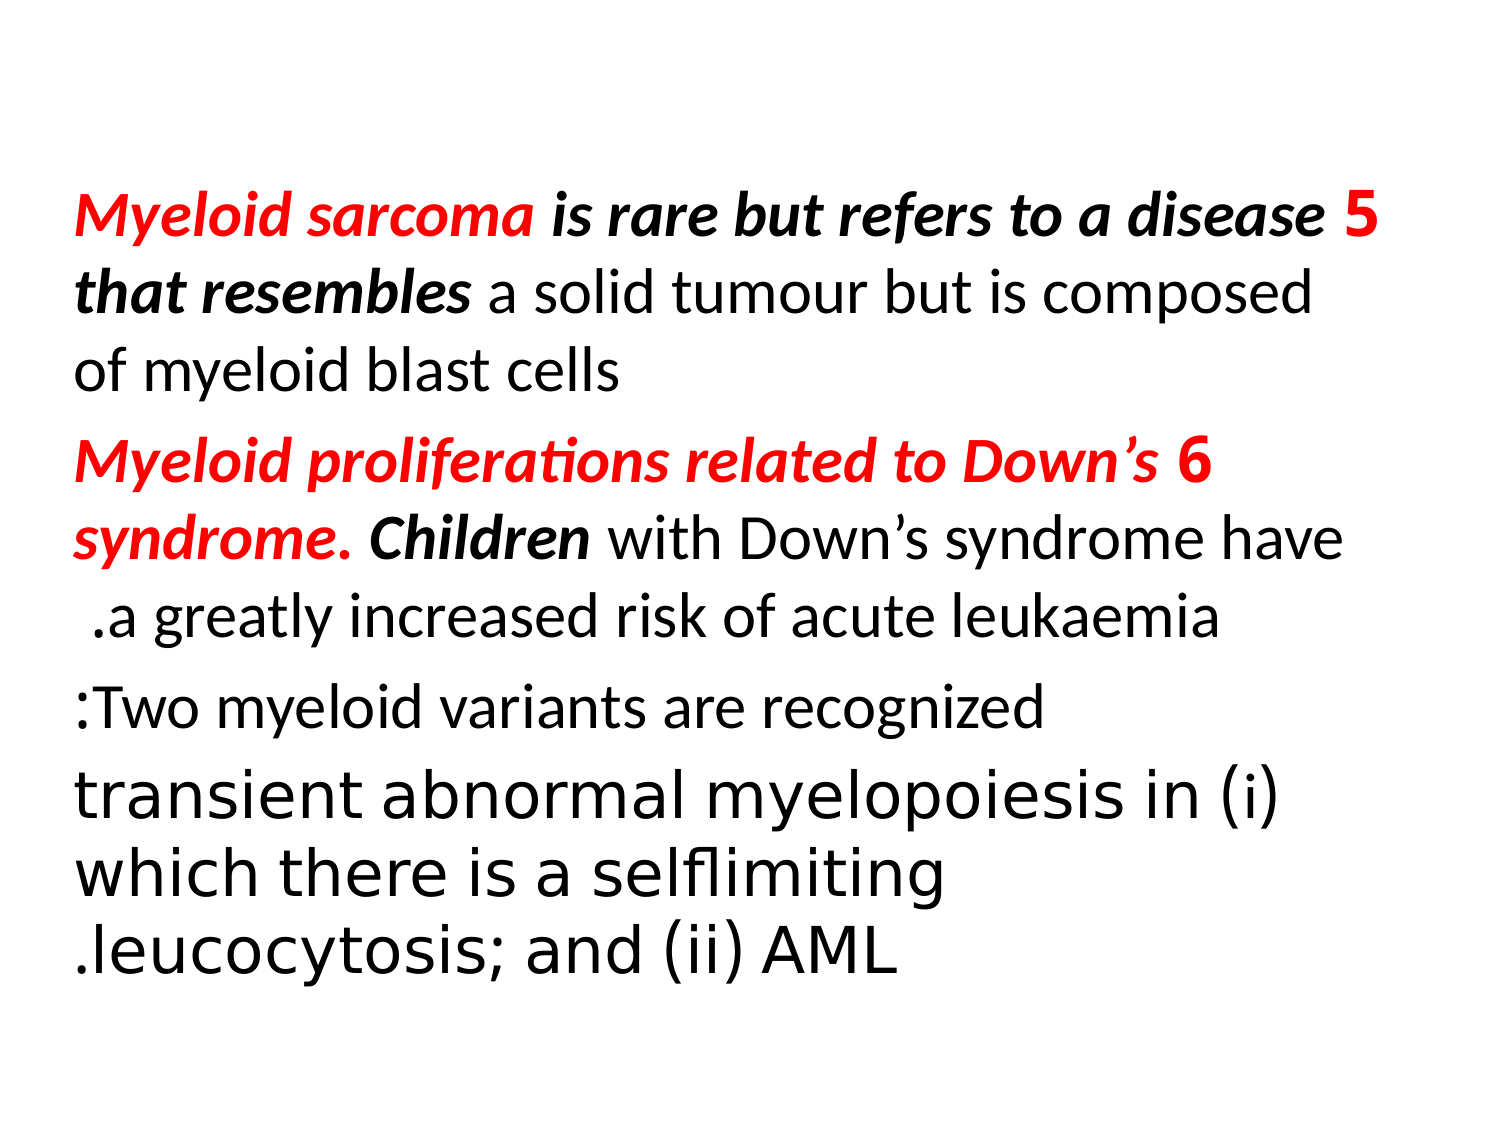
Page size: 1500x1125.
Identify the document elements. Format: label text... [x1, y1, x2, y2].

list 5 Myeloid sarcoma is rare but refers to a disease that resembles a solid tumour but is composed of myeloid blast cells 6 Myeloid proliferations related to Down’s syndrome. Children with Down’s syndrome have a greatly increased risk of acute leukaemia. Two myeloid variants are recognized: (i) transient abnormal myelopoiesis in which there is a selflimiting leucocytosis; and (ii) AML. [58, 164, 1425, 1005]
